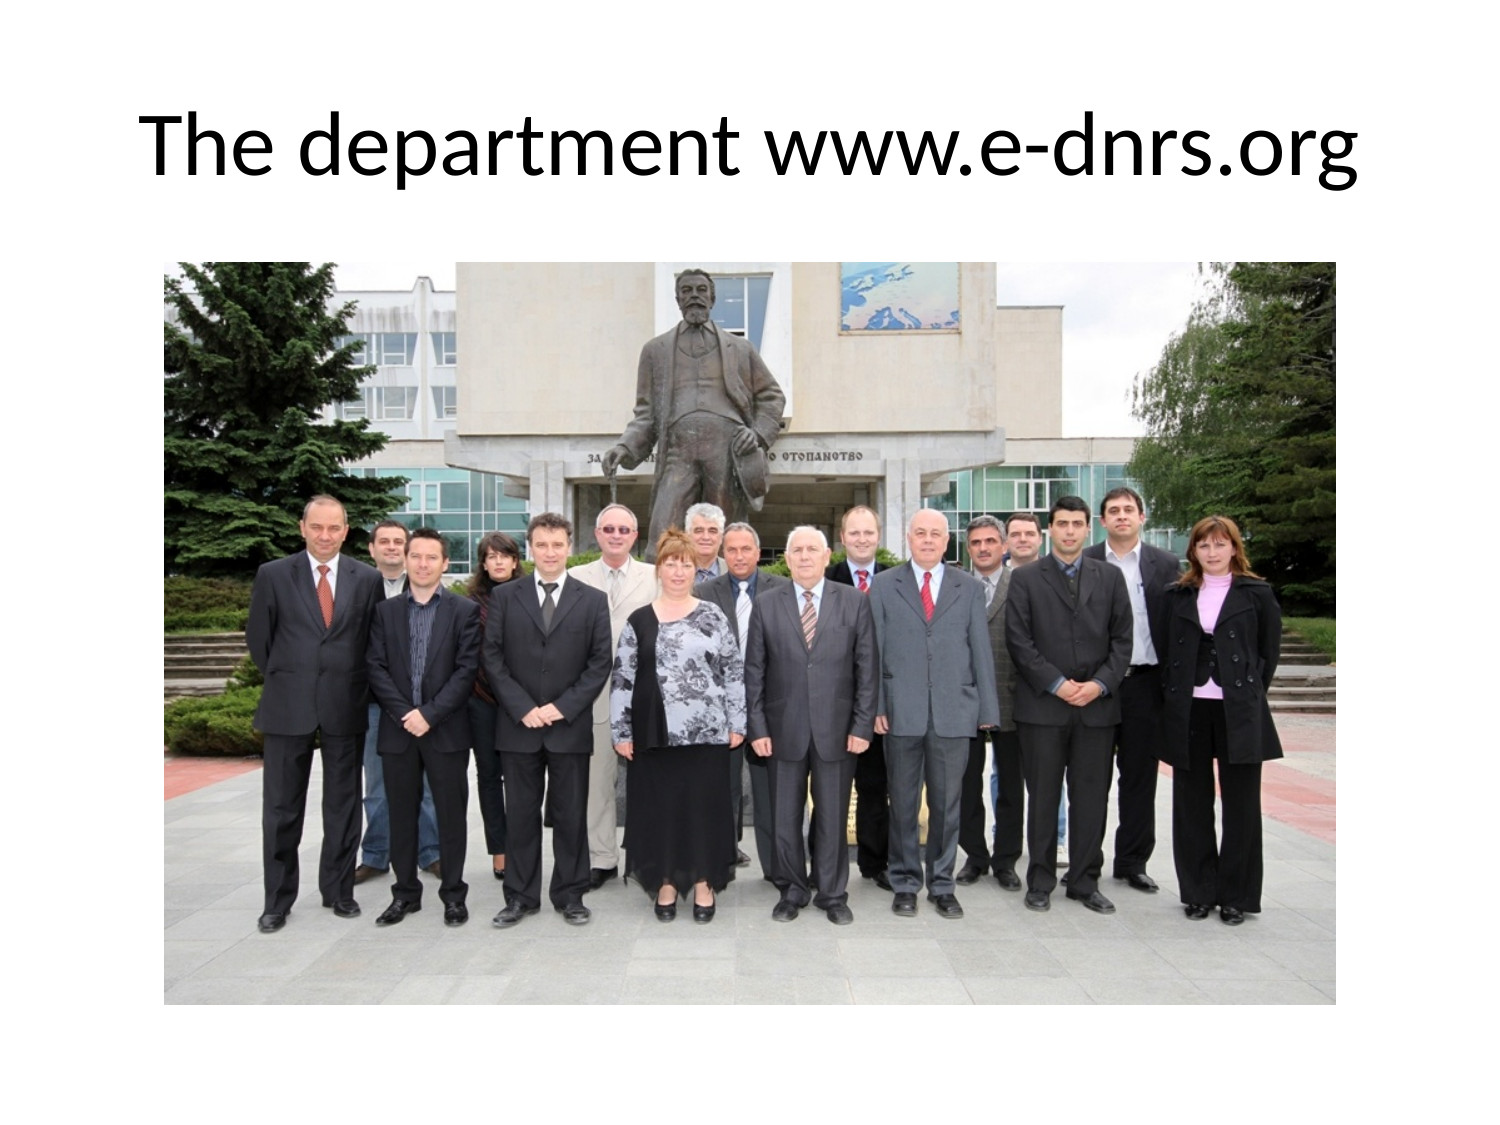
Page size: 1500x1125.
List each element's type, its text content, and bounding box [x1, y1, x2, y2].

picture [164, 262, 1336, 1006]
title The department www.e-dnrs.org [75, 45, 1425, 233]
